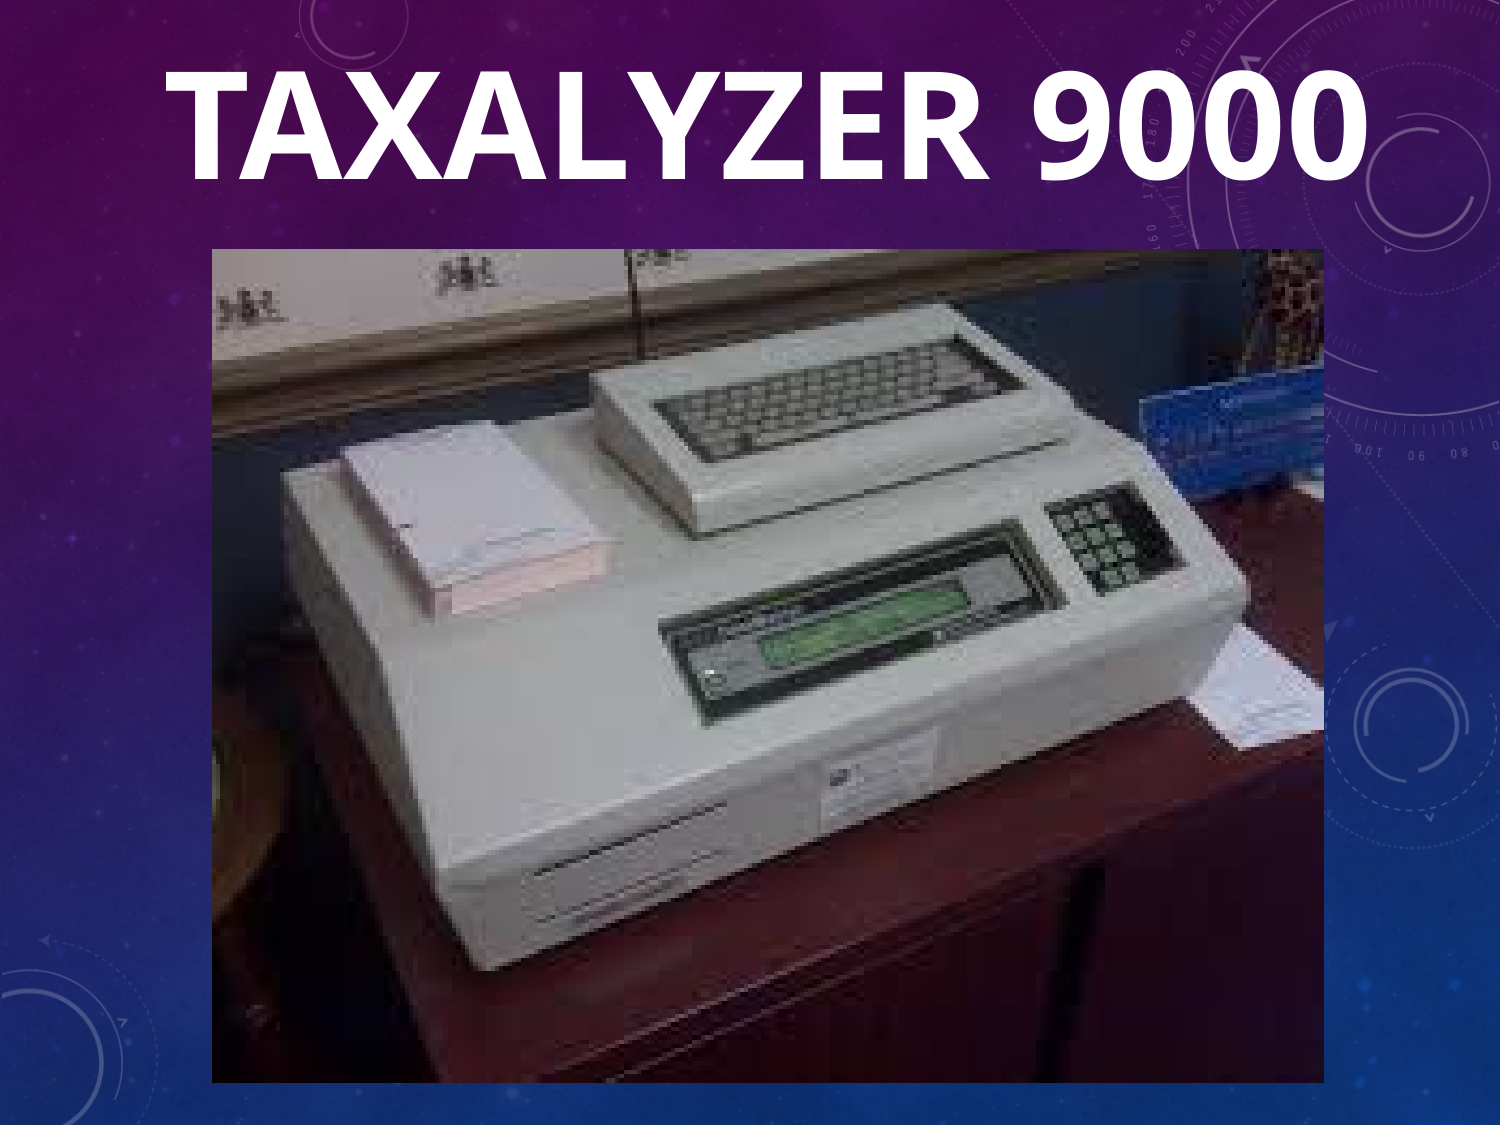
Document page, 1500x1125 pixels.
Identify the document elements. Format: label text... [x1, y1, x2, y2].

picture [0, 0, 1500, 1125]
title TAXALYZER 9000 [130, 0, 1406, 239]
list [212, 249, 1324, 1083]
